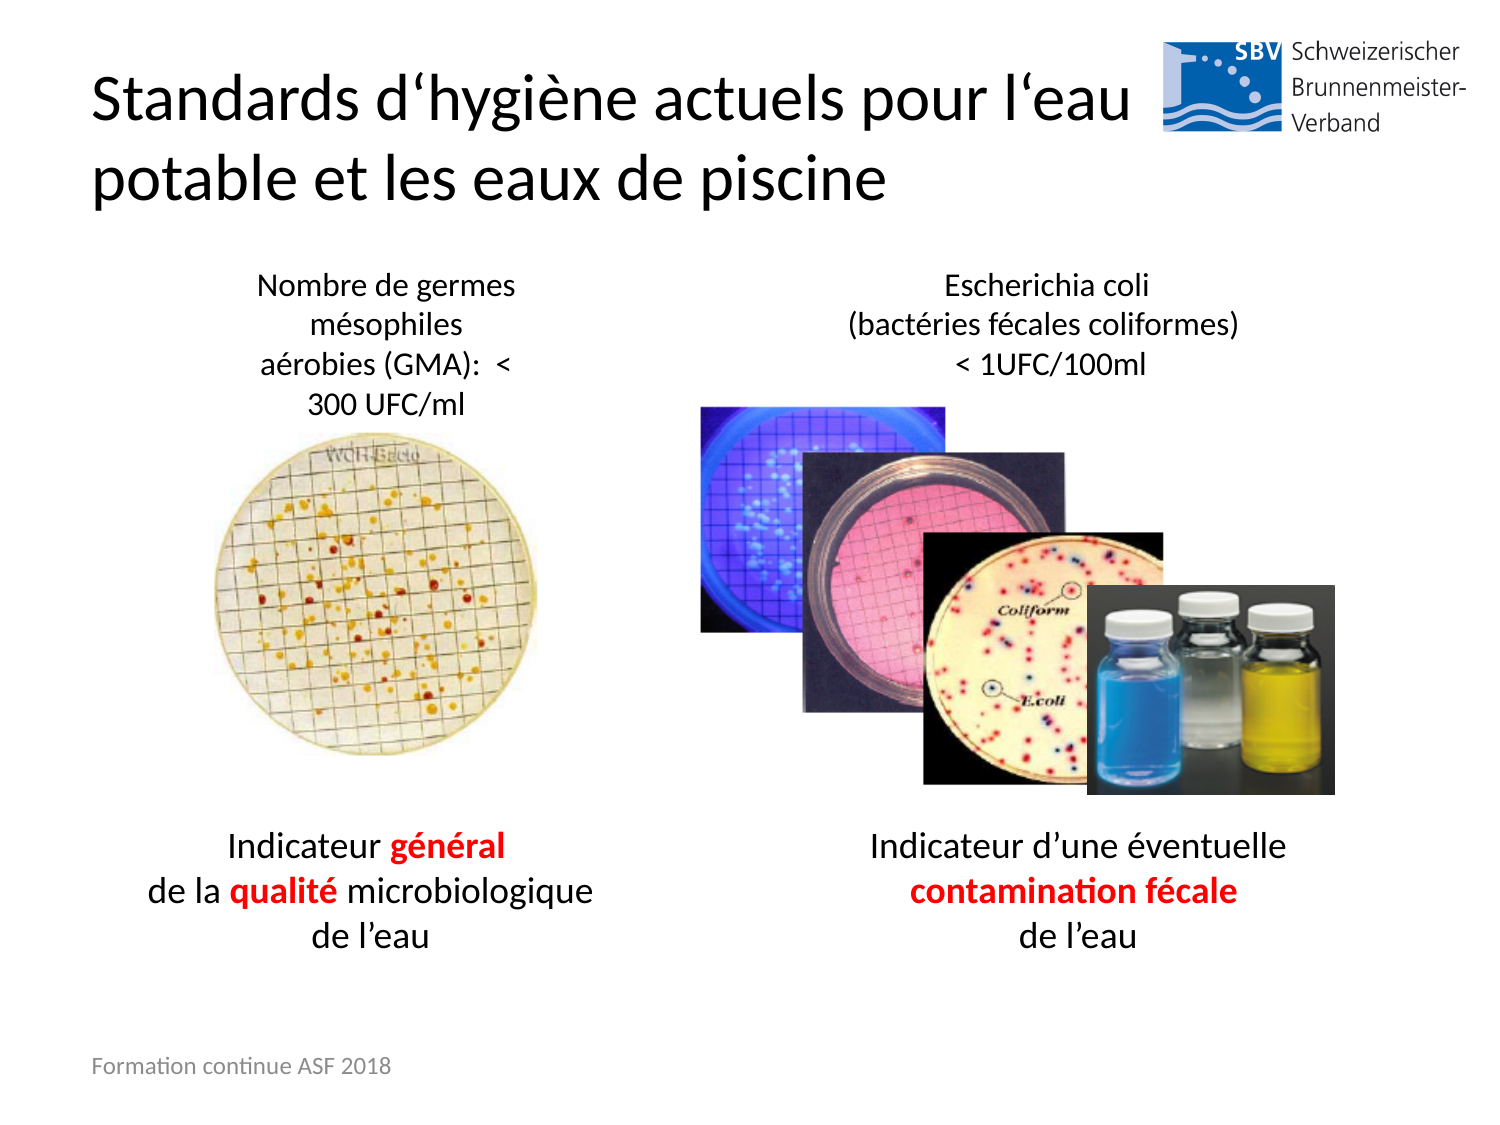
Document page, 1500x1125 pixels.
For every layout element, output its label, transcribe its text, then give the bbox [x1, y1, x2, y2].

text_box Escherichia coli (bactéries fécales coliformes) < 1UFC/100ml [820, 255, 1282, 390]
text_box Indicateur d’une éventuelle contamination fécale de l’eau [828, 813, 1329, 964]
text_box Indicateur général de la qualité microbiologique de l’eau [123, 813, 618, 964]
picture [199, 419, 553, 774]
text_box Nombre de germes mésophiles aérobies (GMA): < 300 UFC/ml [235, 255, 538, 418]
slide_number Formation continue ASF 2018 [76, 1035, 502, 1095]
picture [690, 390, 1335, 796]
picture [1163, 35, 1471, 138]
title Standards d‘hygiène actuels pour l‘eau potable et les eaux de piscine [76, 39, 1235, 228]
